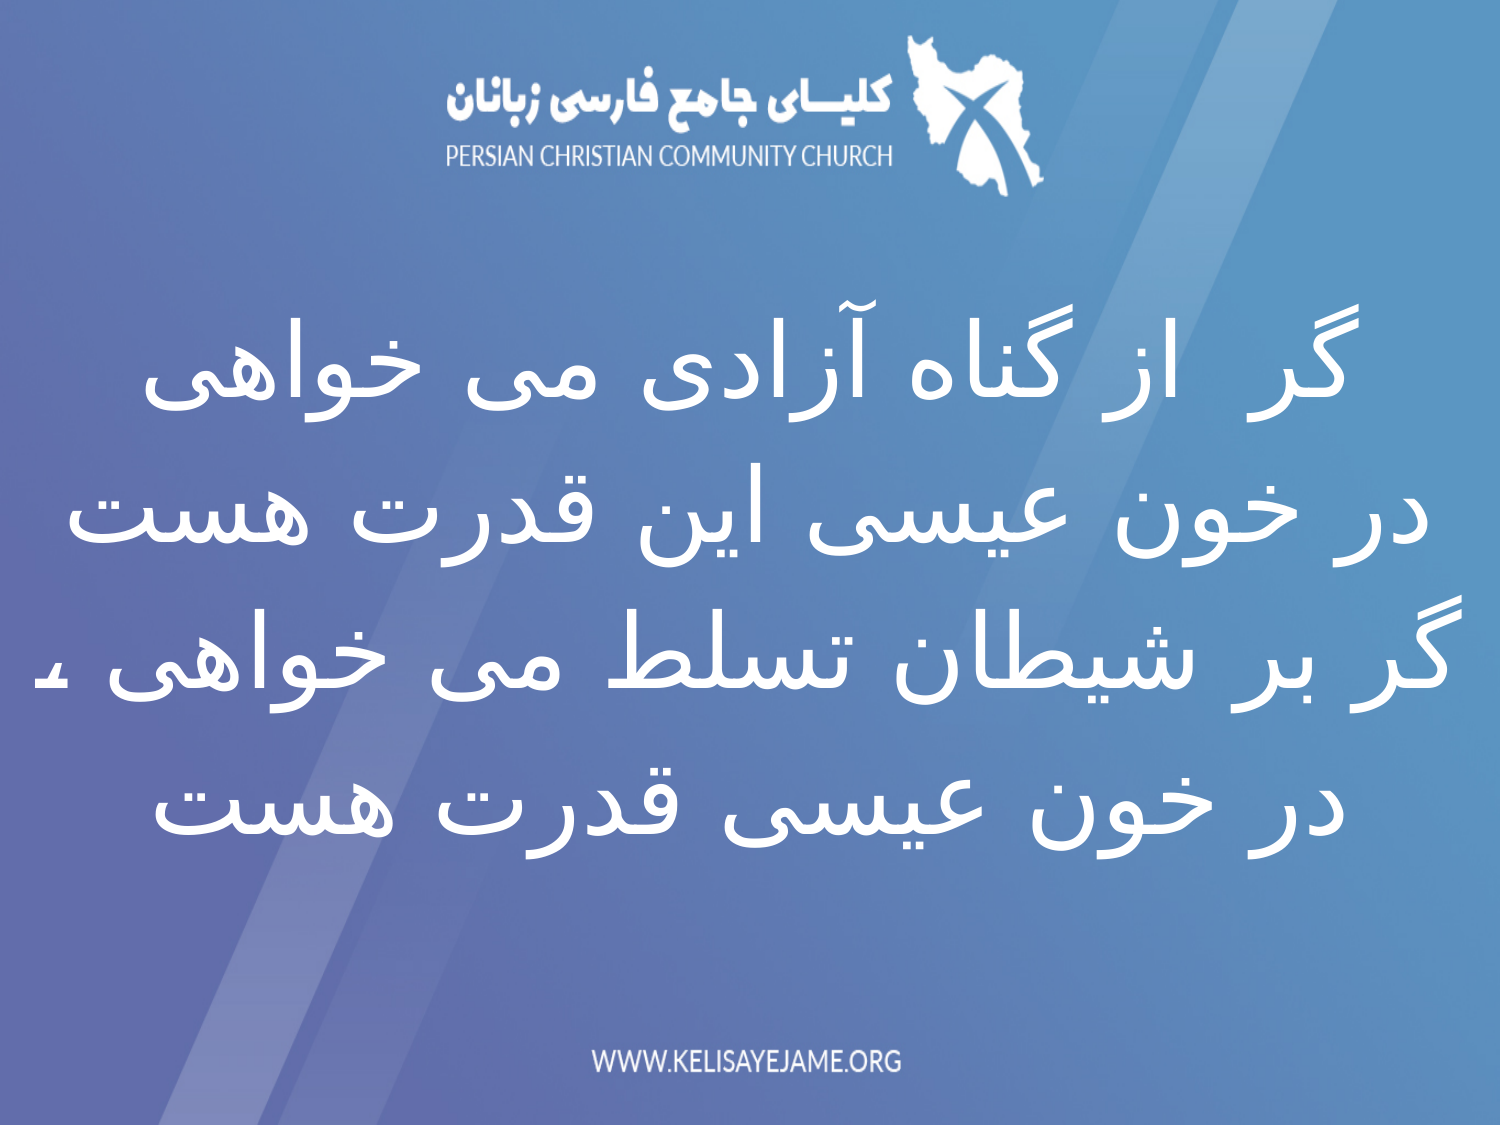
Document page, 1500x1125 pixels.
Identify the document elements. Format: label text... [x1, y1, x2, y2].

subtitle گر از گناه آزادی می خواهی در خون عیسی این قدرت هست گر بر شیطان تسلط می خواهی ، در خون عیسی قدرت هست [0, 0, 1500, 1125]
